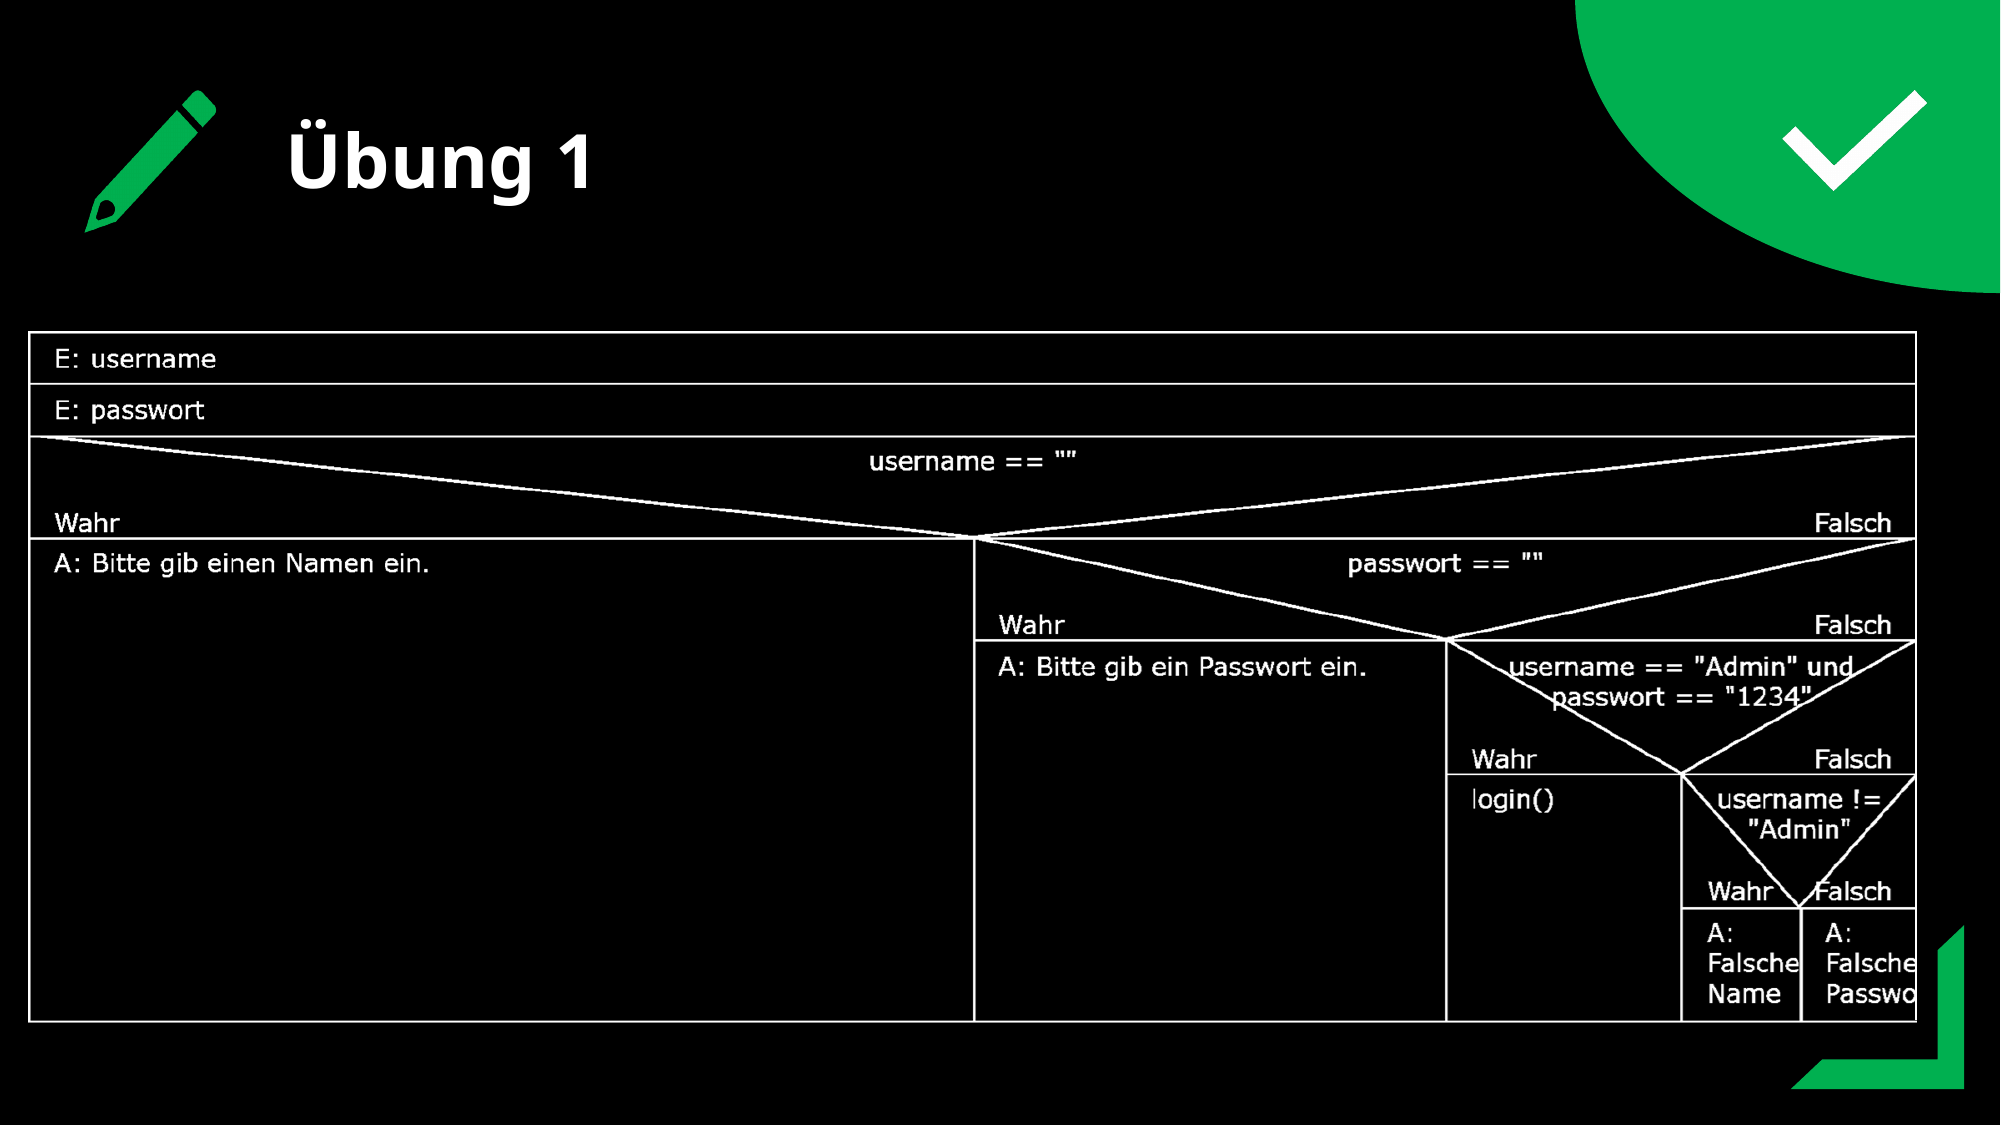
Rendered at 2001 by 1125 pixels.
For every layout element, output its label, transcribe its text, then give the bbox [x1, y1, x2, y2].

picture [28, 331, 1917, 1023]
list Übung 1 [271, 115, 1899, 222]
picture [1779, 65, 1930, 215]
picture [71, 76, 229, 247]
